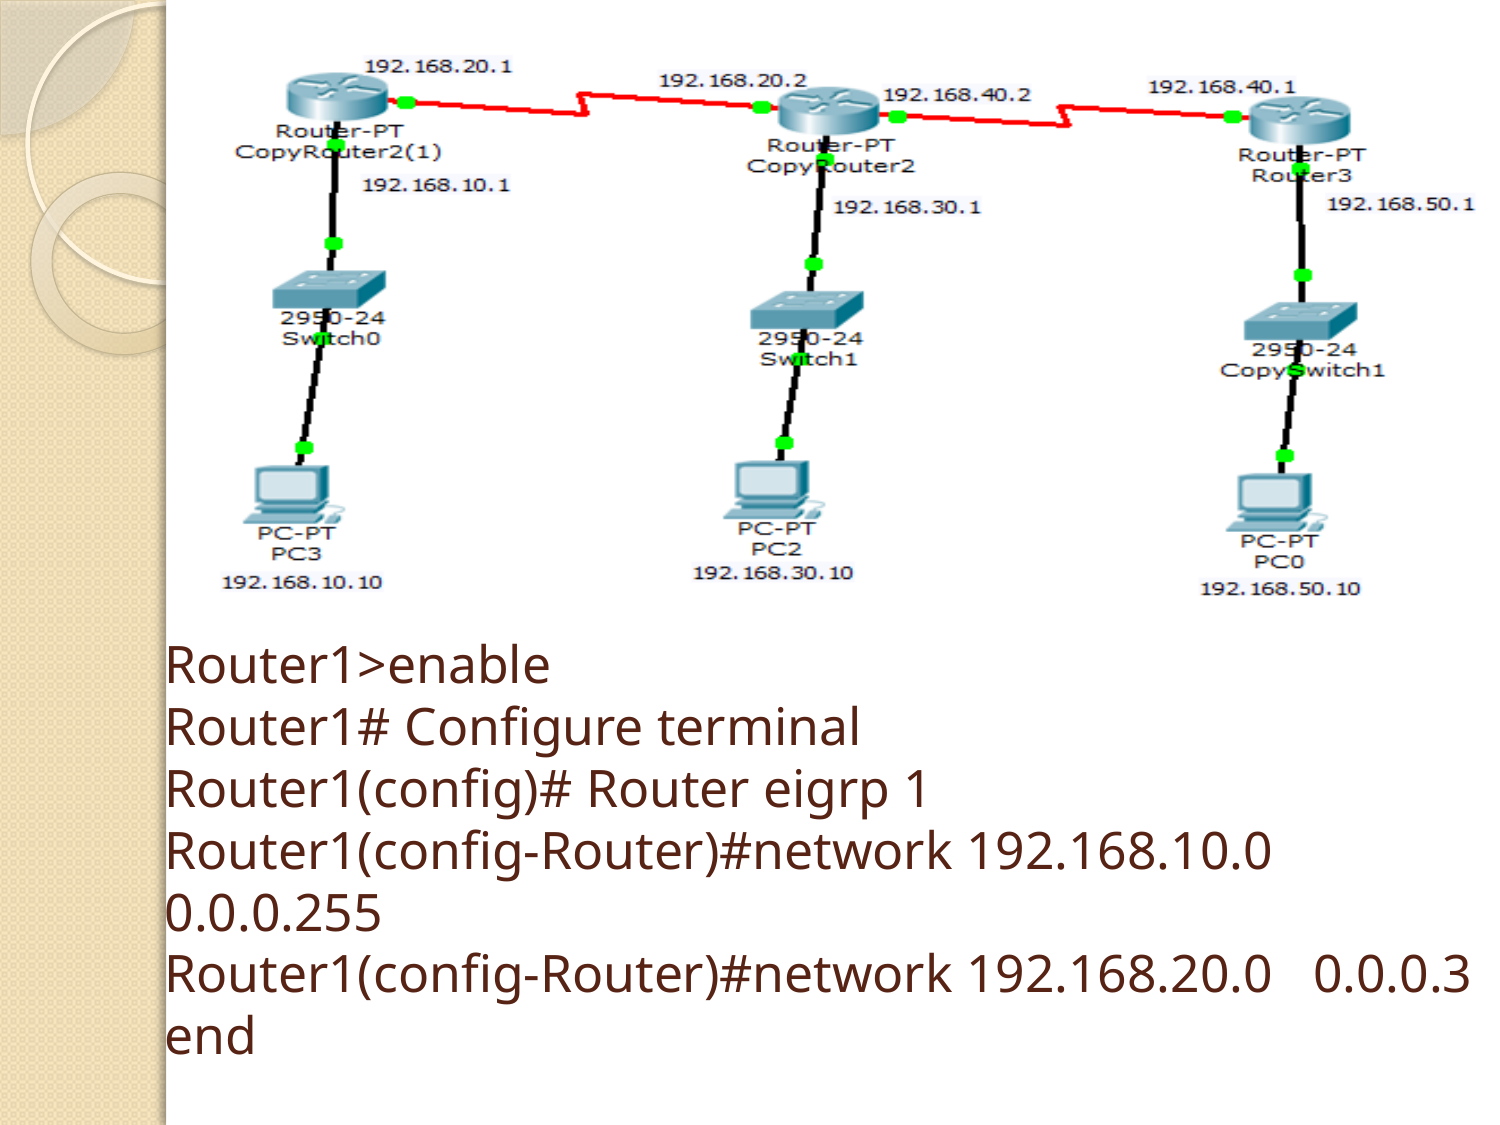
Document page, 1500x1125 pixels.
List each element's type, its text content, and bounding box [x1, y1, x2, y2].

picture [189, 28, 1500, 596]
title Router1>enable Router1# Configure terminal Router1(config)# Router eigrp 1 Router1(config-Router)#network 192.168.10.0 0.0.0.255 Router1(config-Router)#network 192.168.20.0 0.0.0.3 end [150, 595, 1500, 1125]
